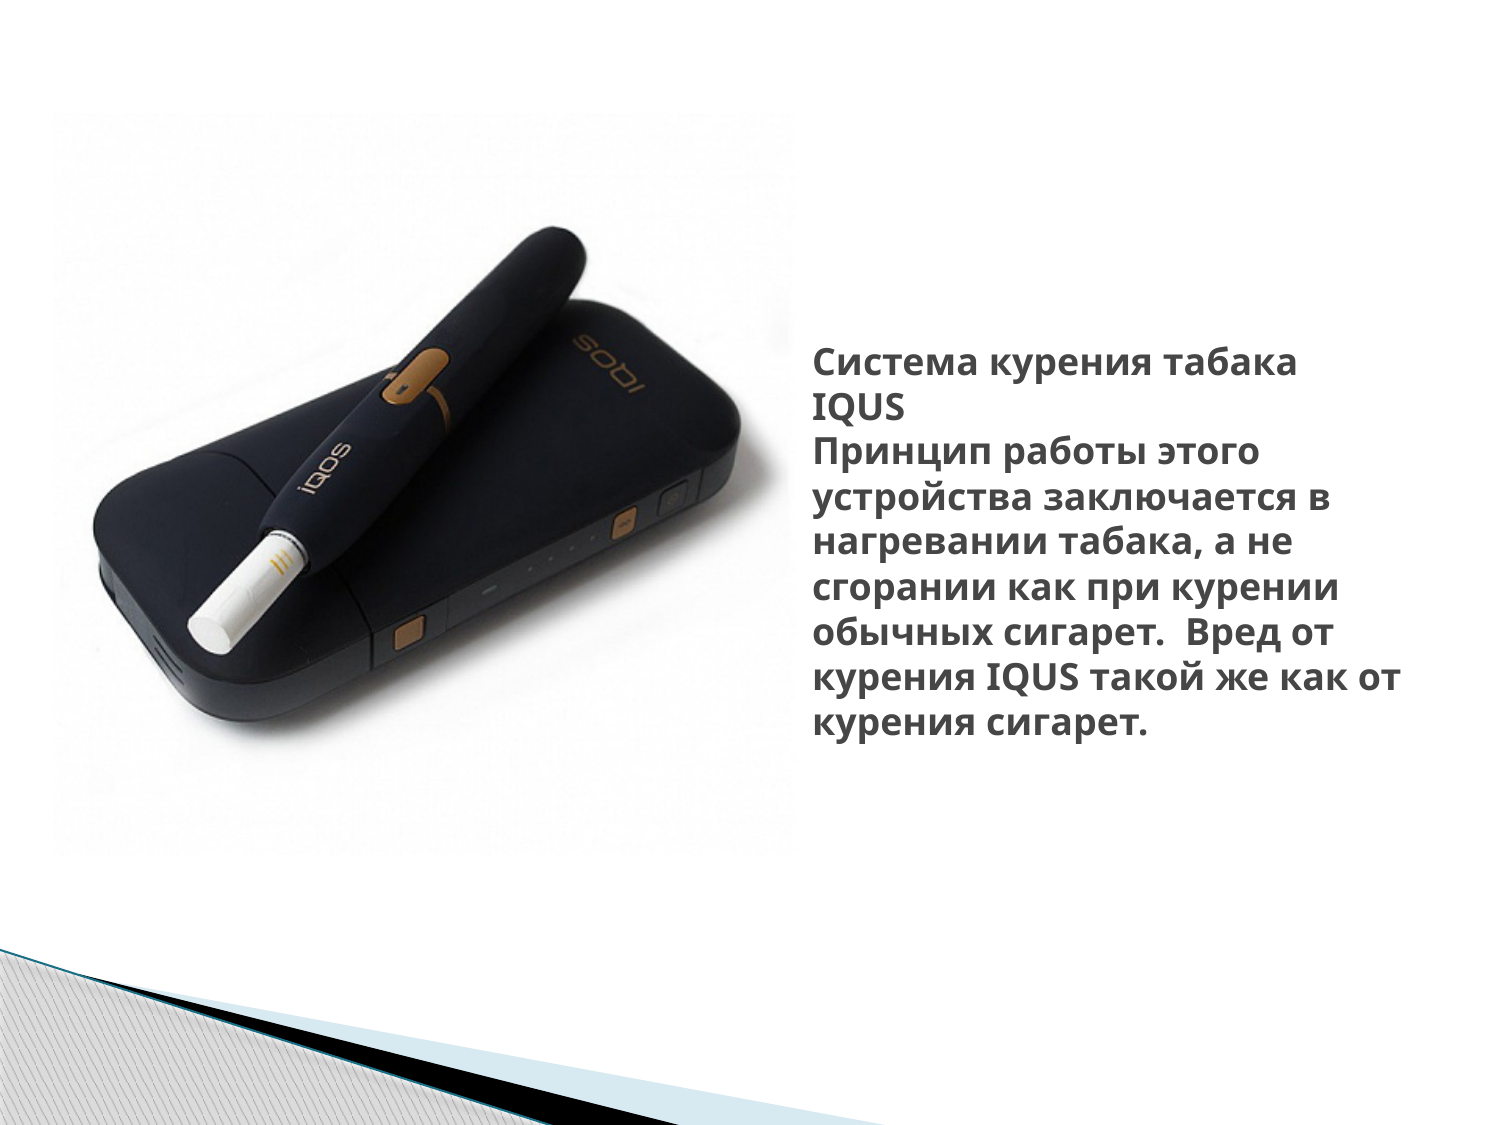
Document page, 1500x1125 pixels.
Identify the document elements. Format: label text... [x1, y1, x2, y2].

title Система курения табака IQUS Принцип работы этого устройства заключается в нагревании табака, а не сгорании как при курении обычных сигарет. Вред от курения IQUS такой же как от курения сигарет. [797, 45, 1425, 1035]
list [52, 113, 796, 856]
